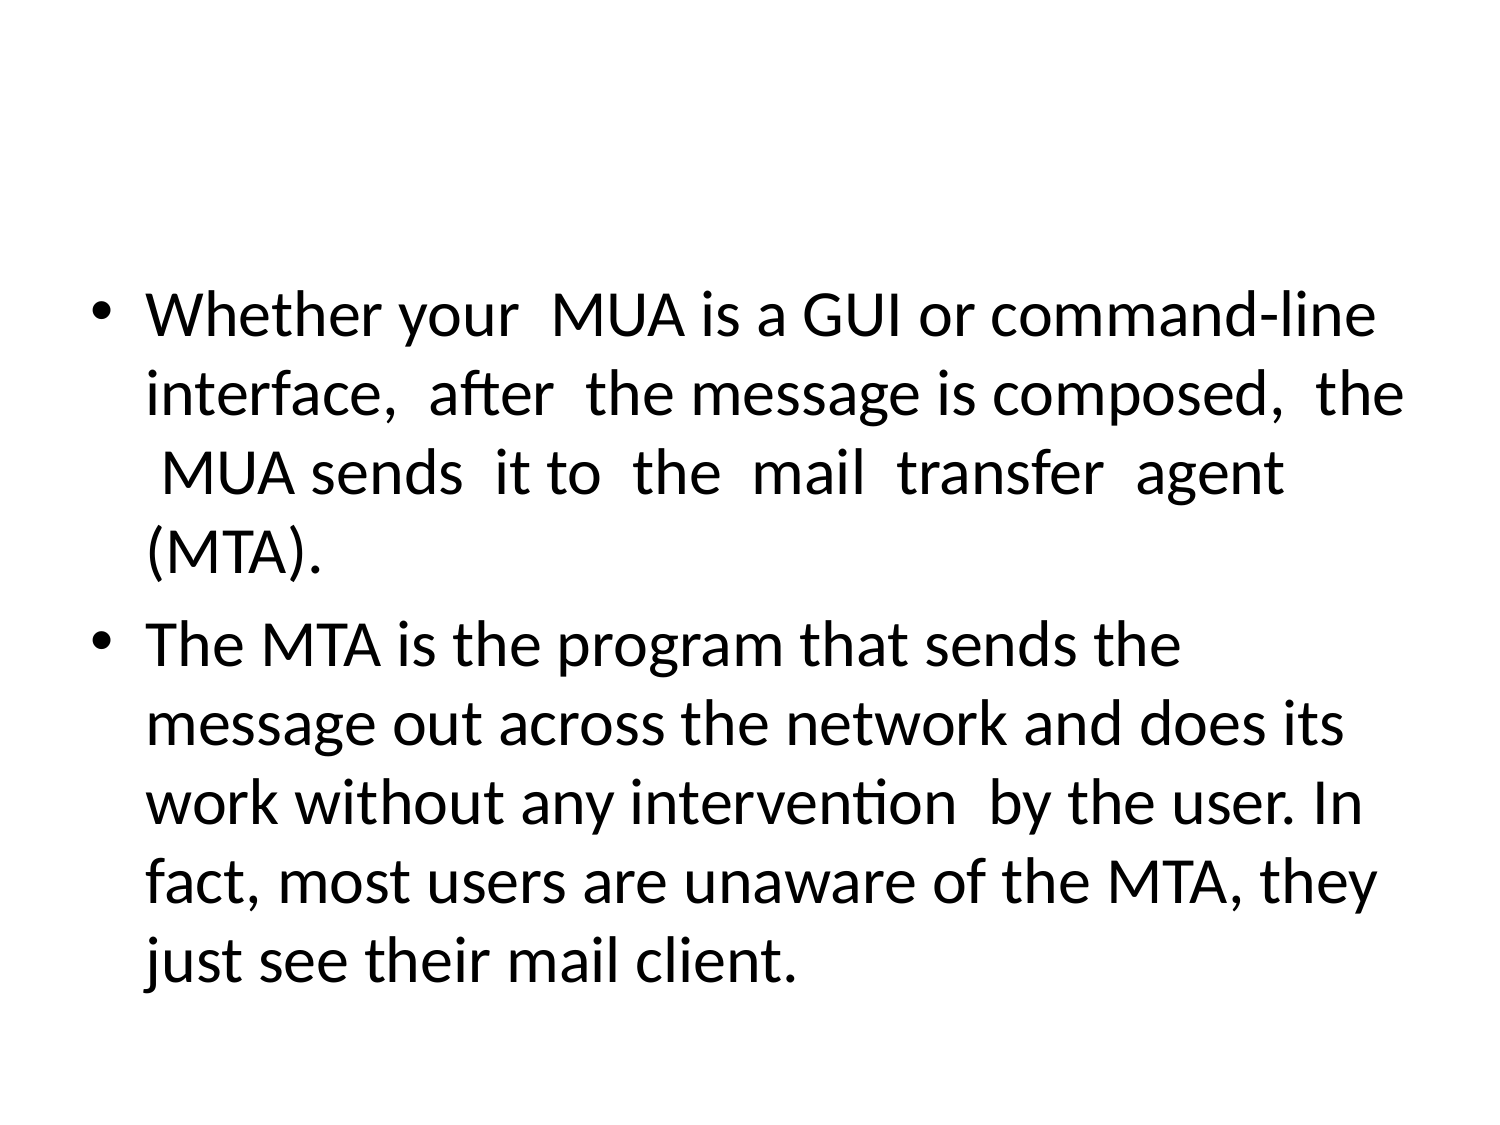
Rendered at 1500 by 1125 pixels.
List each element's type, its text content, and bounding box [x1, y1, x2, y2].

list Whether your MUA is a GUI or command-line interface, after the message is composed, the MUA sends it to the mail transfer agent (MTA). The MTA is the program that sends the message out across the network and does its work without any intervention by the user. In fact, most users are unaware of the MTA, they just see their mail client. [75, 262, 1425, 1005]
